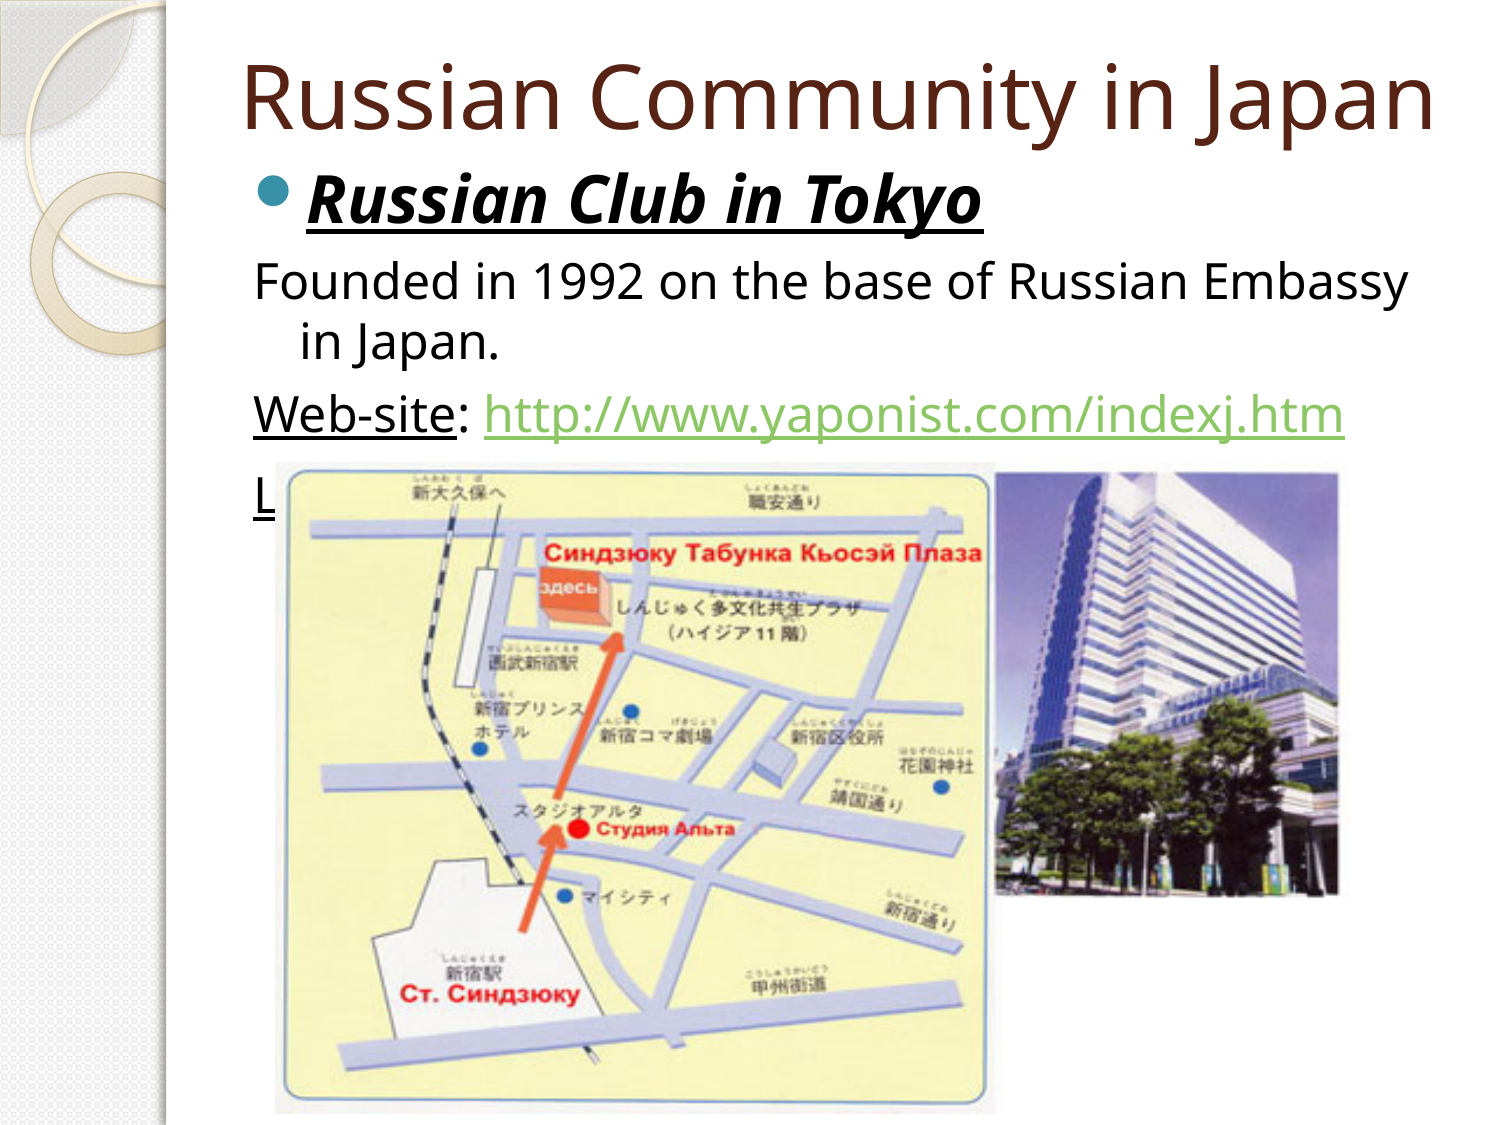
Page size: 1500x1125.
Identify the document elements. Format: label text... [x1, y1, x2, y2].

title Russian Community in Japan [225, 0, 1455, 149]
list Russian Club in Tokyo Founded in 1992 on the base of Russian Embassy in Japan. Web-site: http://www.yaponist.com/indexj.htm Location: Shinjuku, Tokyo [225, 149, 1455, 988]
picture [274, 462, 1351, 1114]
